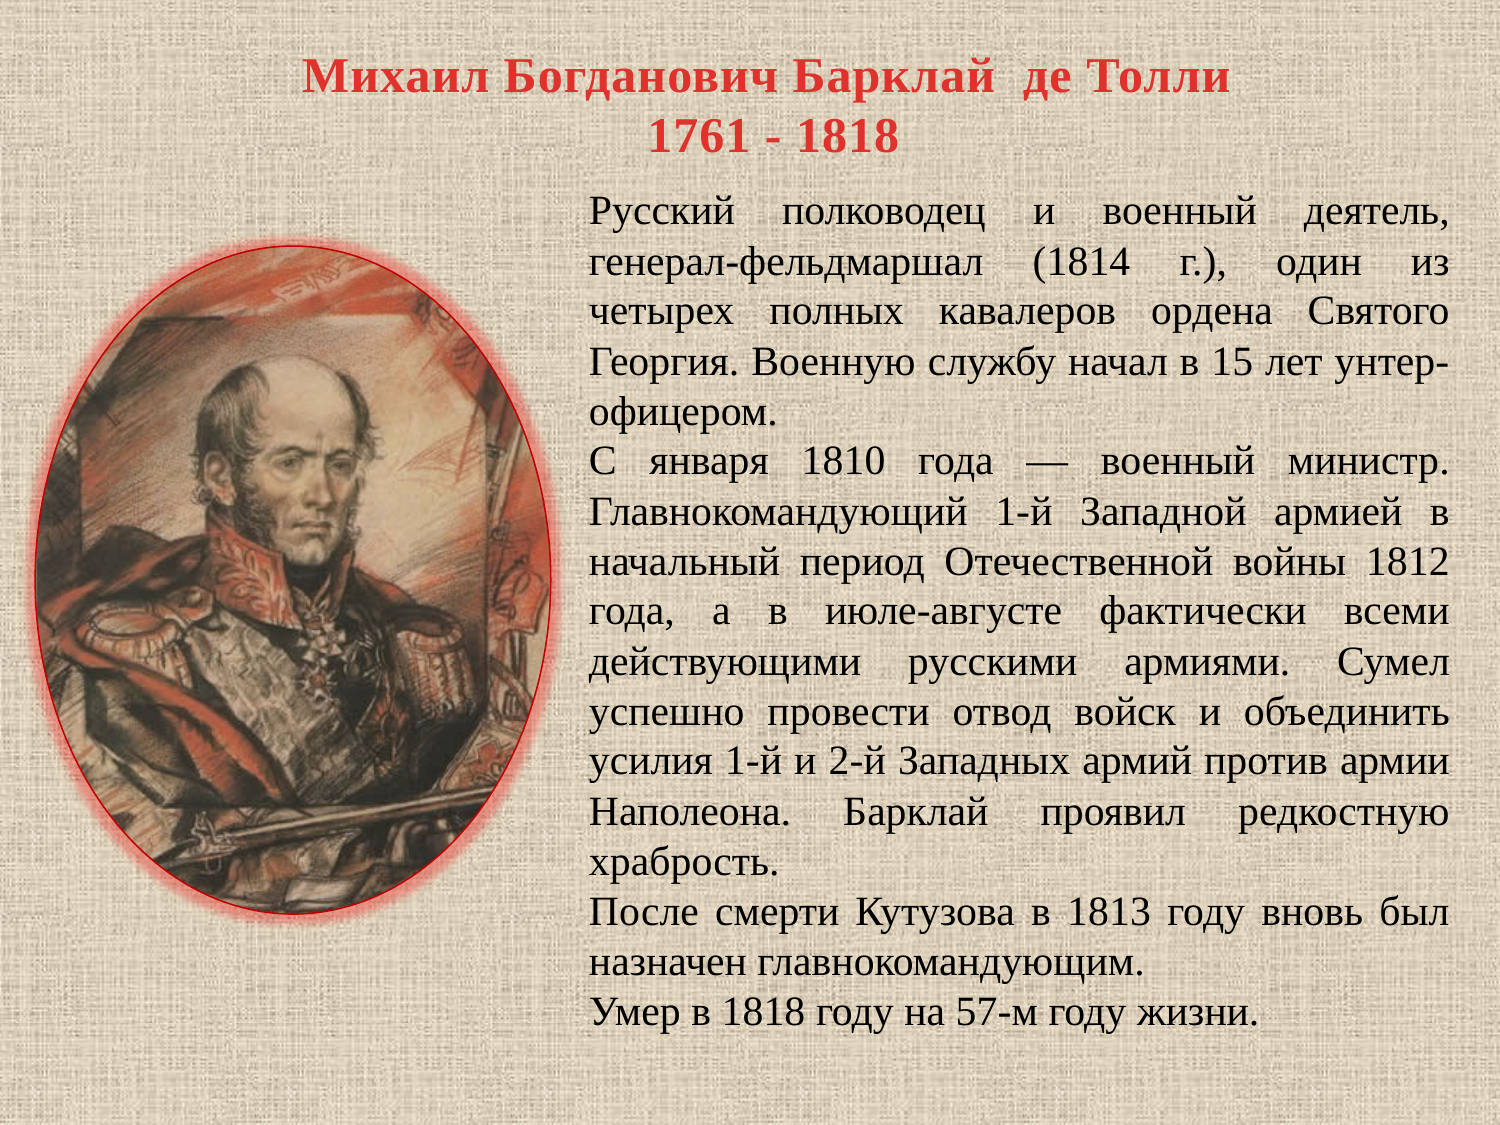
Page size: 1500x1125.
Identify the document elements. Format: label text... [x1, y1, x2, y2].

text_box Русский полководец и военный деятель, генерал-фельдмаршал (1814 г.), один из четырех полных кавалеров ордена Святого Георгия. Военную службу начал в 15 лет унтер-офицером. С января 1810 года — военный министр. Главнокомандующий 1-й Западной армией в начальный период Отечественной войны 1812 года, а в июле-августе фактически всеми действующими русскими армиями. Сумел успешно провести отвод войск и объединить усилия 1-й и 2-й Западных армий против армии Наполеона. Барклай проявил редкостную храбрость. После смерти Кутузова в 1813 году вновь был назначен главнокомандующим. Умер в 1818 году на 57-м году жизни. [574, 175, 1465, 1086]
picture [0, 0, 1500, 1125]
text_box Михаил Богданович Барклай де Толли 1761 - 1818 [286, 35, 1261, 171]
